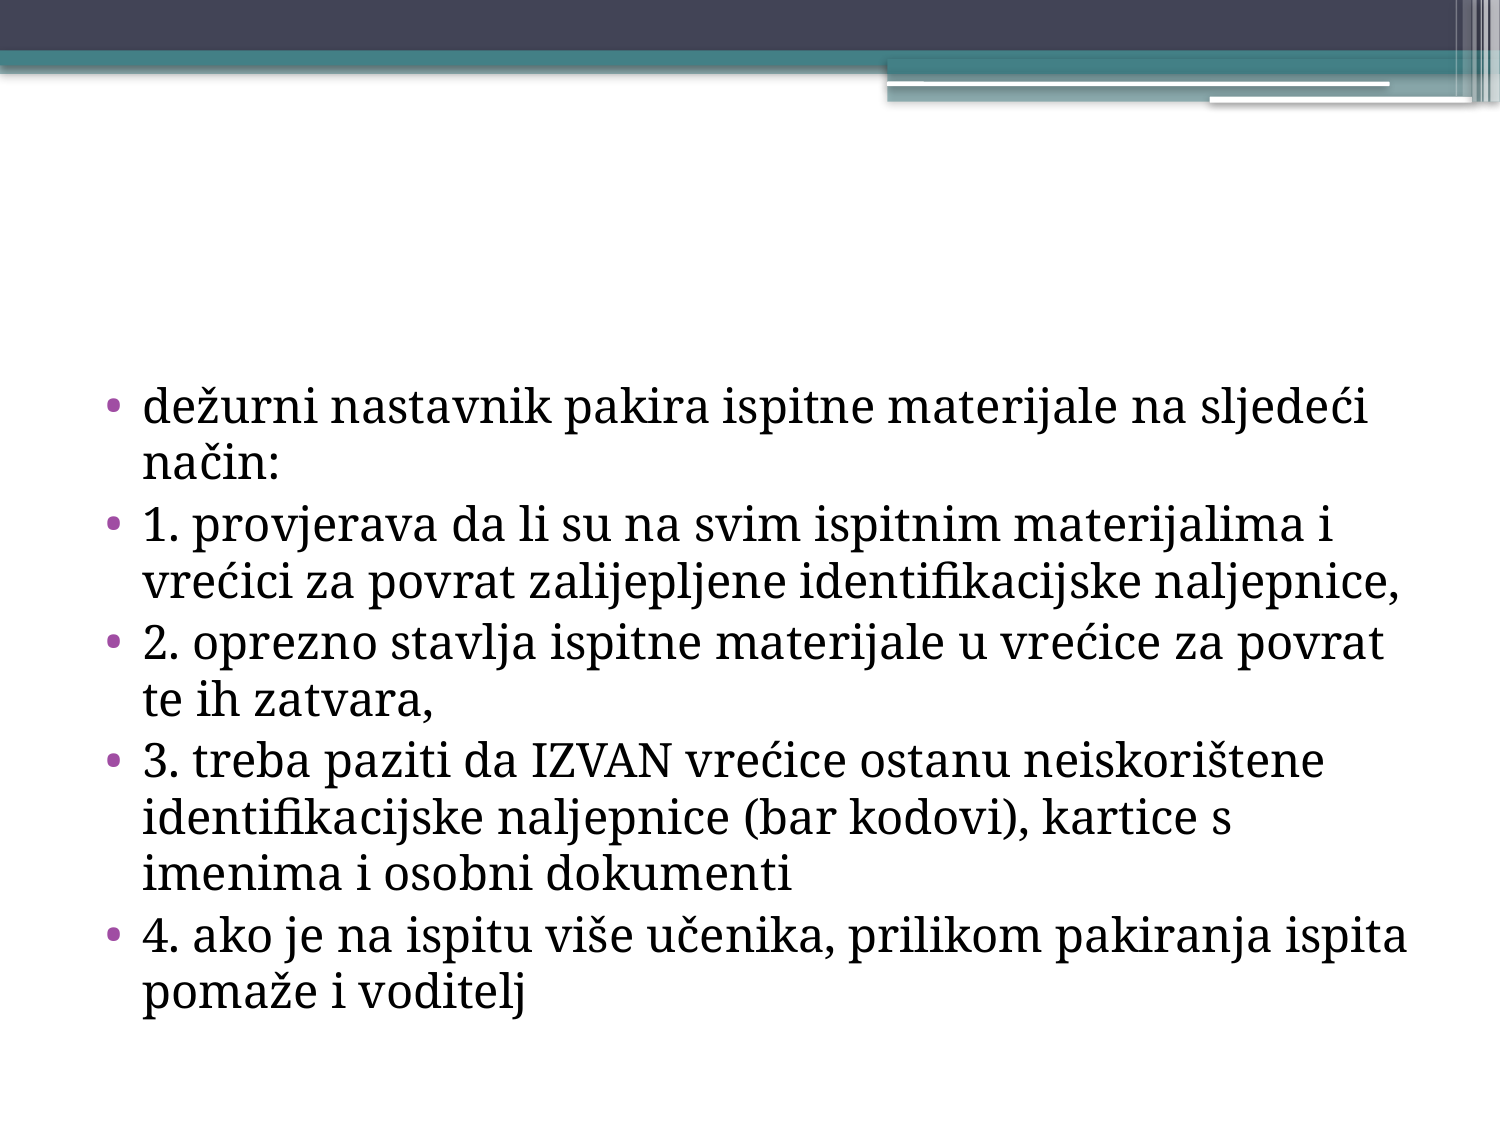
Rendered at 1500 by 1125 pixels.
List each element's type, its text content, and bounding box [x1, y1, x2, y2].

list dežurni nastavnik pakira ispitne materijale na sljedeći način: 1. provjerava da li su na svim ispitnim materijalima i vrećici za povrat zalijepljene identifikacijske naljepnice, 2. oprezno stavlja ispitne materijale u vrećice za povrat te ih zatvara, 3. treba paziti da IZVAN vrećice ostanu neiskorištene identifikacijske naljepnice (bar kodovi), kartice s imenima i osobni dokumenti 4. ako je na ispitu više učenika, prilikom pakiranja ispita pomaže i voditelj [75, 368, 1425, 1079]
